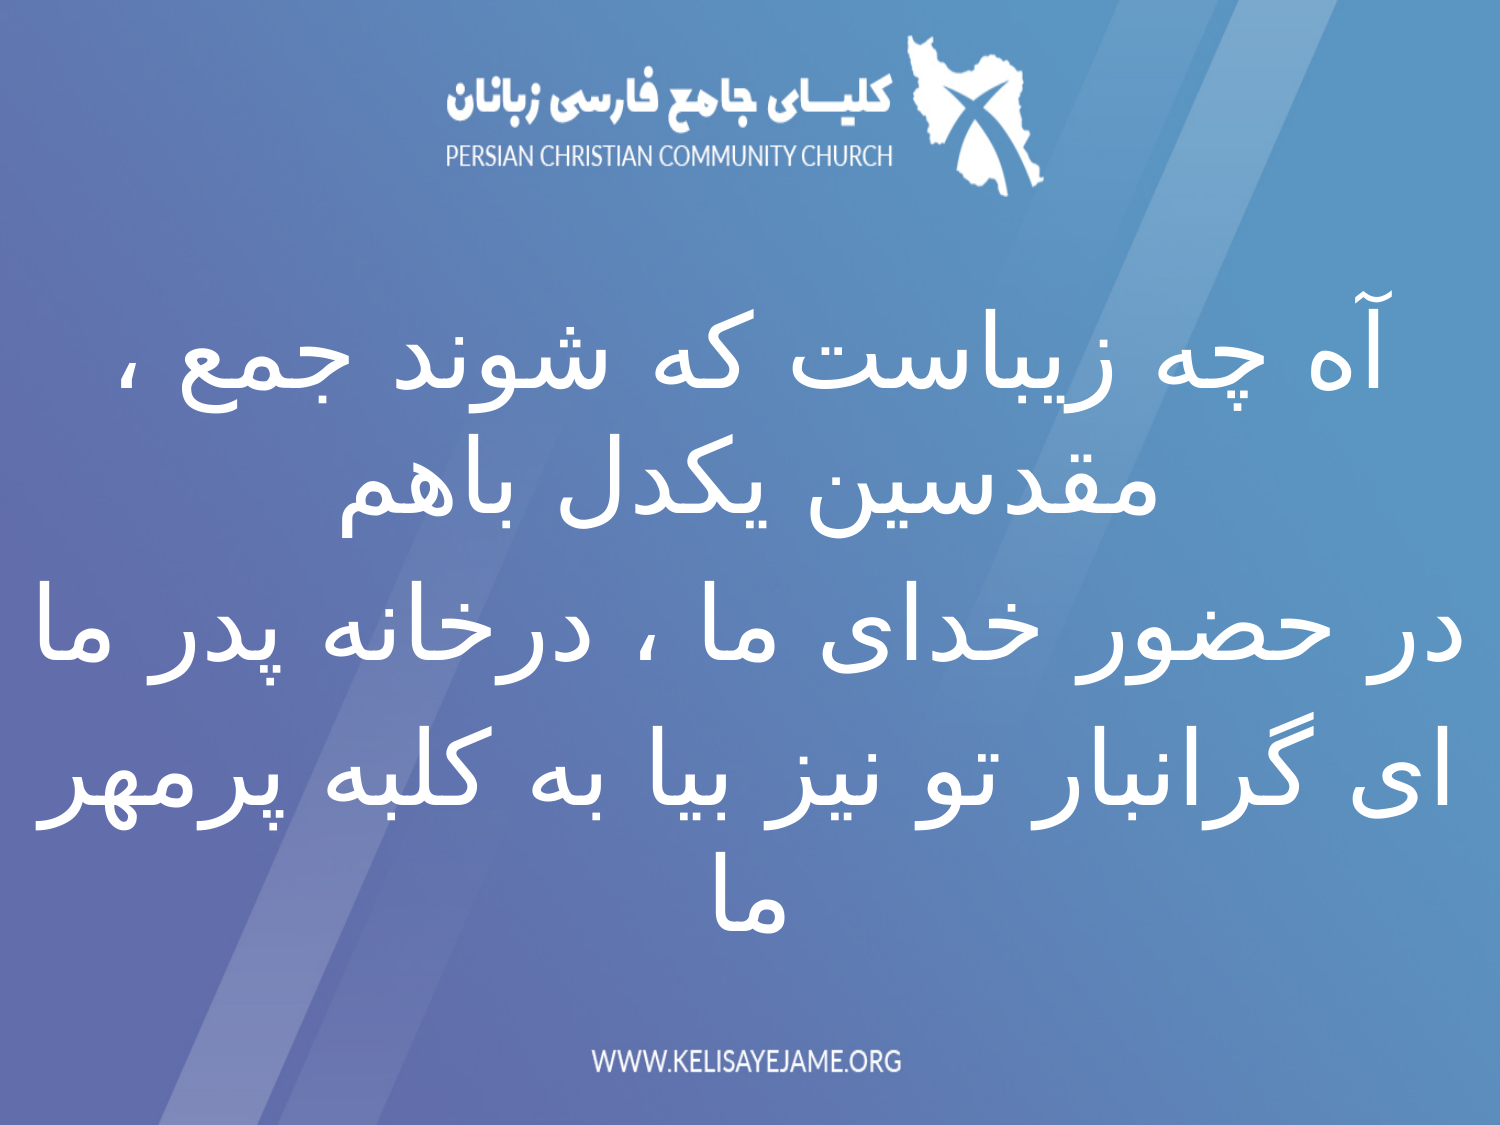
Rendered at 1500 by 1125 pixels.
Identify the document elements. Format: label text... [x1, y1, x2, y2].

subtitle آه چه زیباست که شوند جمع ، مقدسین یکدل باهم در حضور خدای ما ، درخانه پدر ما ای گرانبار تو نیز بیا به کلبه پرمهر ما [0, 0, 1500, 1125]
